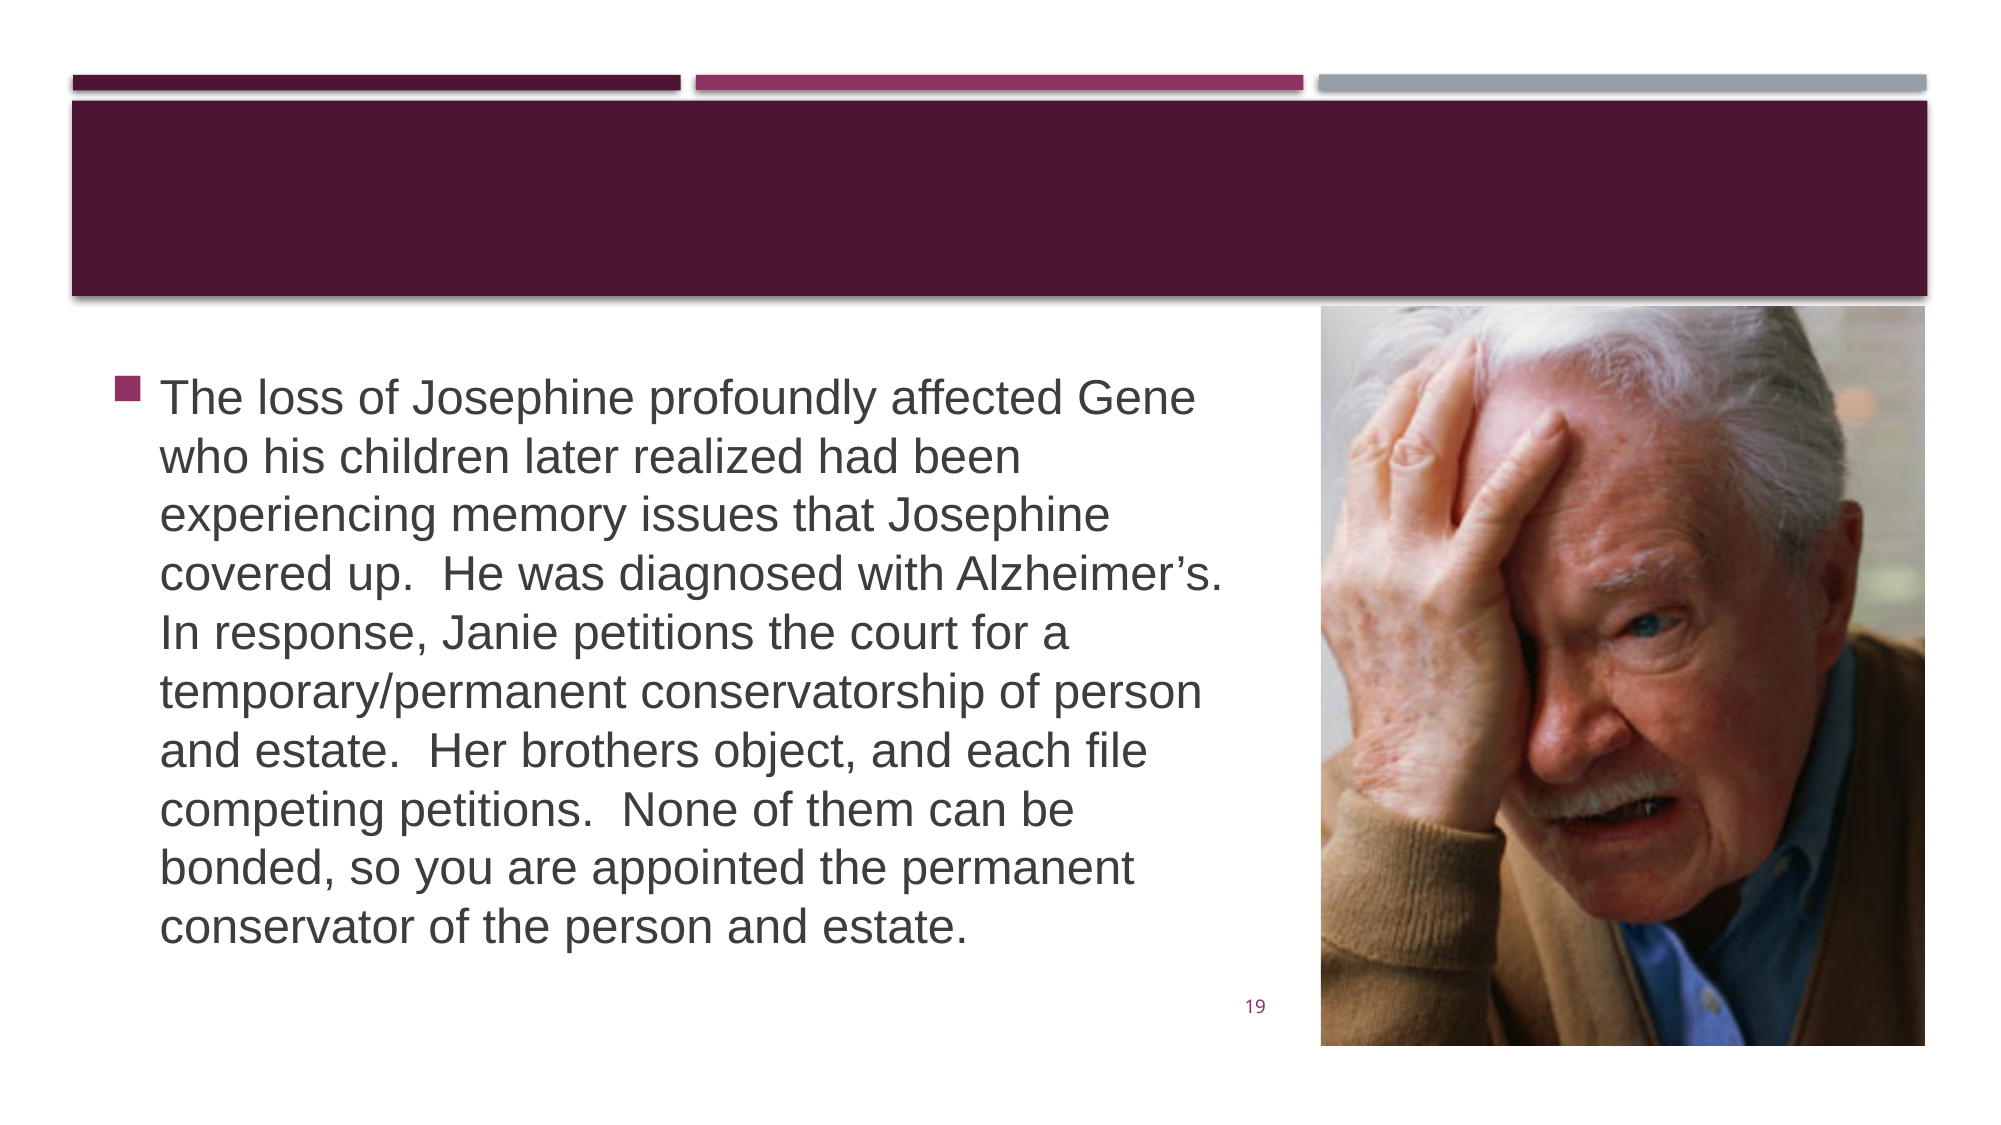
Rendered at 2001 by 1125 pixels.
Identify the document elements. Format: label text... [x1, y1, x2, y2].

list The loss of Josephine profoundly affected Gene who his children later realized had been experiencing memory issues that Josephine covered up. He was diagnosed with Alzheimer’s. In response, Janie petitions the court for a temporary/permanent conservatorship of person and estate. Her brothers object, and each file competing petitions. None of them can be bonded, so you are appointed the permanent conservator of the person and estate. [95, 357, 1281, 962]
slide_number 19 [1191, 977, 1282, 1037]
picture [1320, 306, 1926, 1047]
